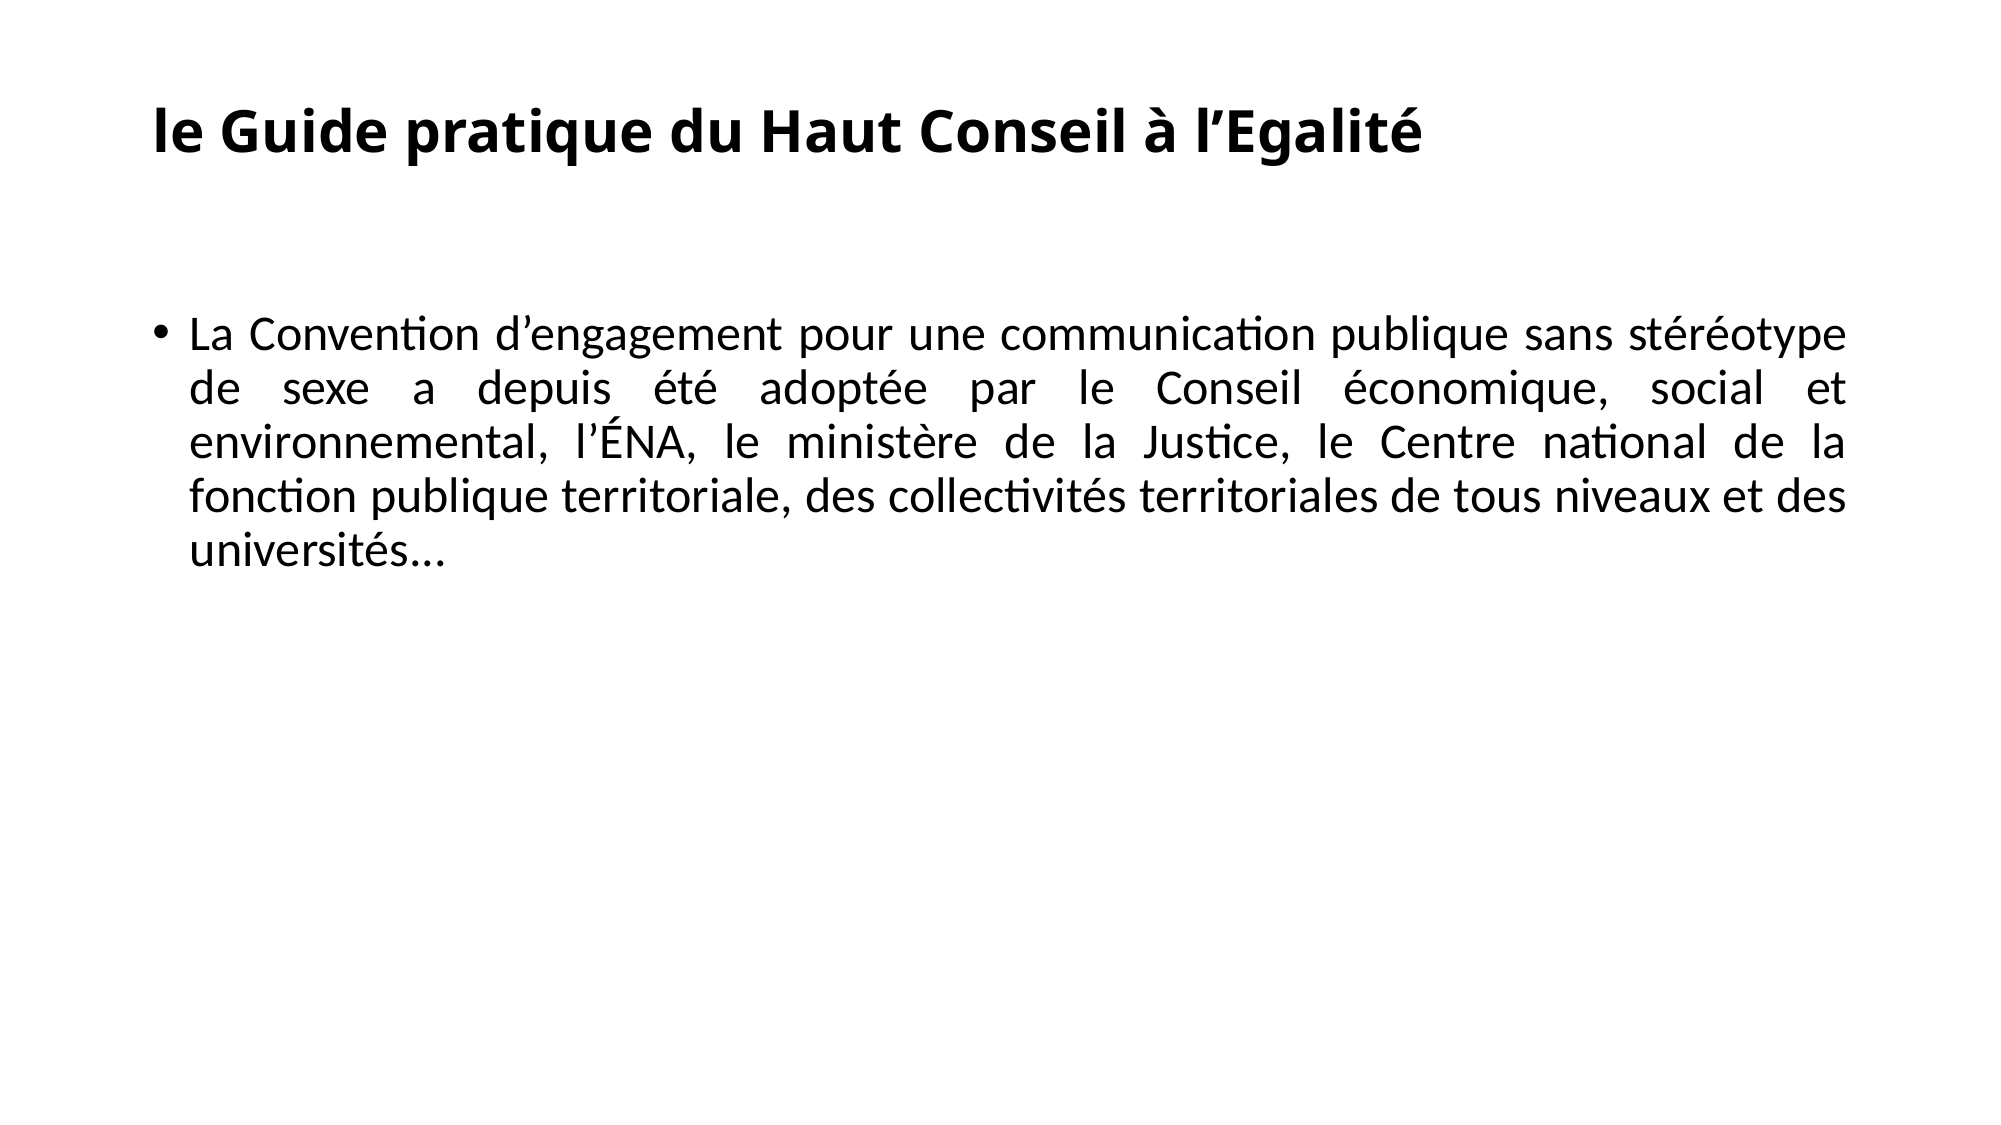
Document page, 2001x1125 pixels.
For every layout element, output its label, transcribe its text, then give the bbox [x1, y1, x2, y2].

title le Guide pratique du Haut Conseil à l’Egalité [137, 59, 1863, 278]
list La Convention d’engagement pour une communication publique sans stéréotype de sexe a depuis été adoptée par le Conseil économique, social et environnemental, l’ÉNA, le ministère de la Justice, le Centre national de la fonction publique territoriale, des collectivités territoriales de tous niveaux et des universités... [137, 299, 1863, 1014]
